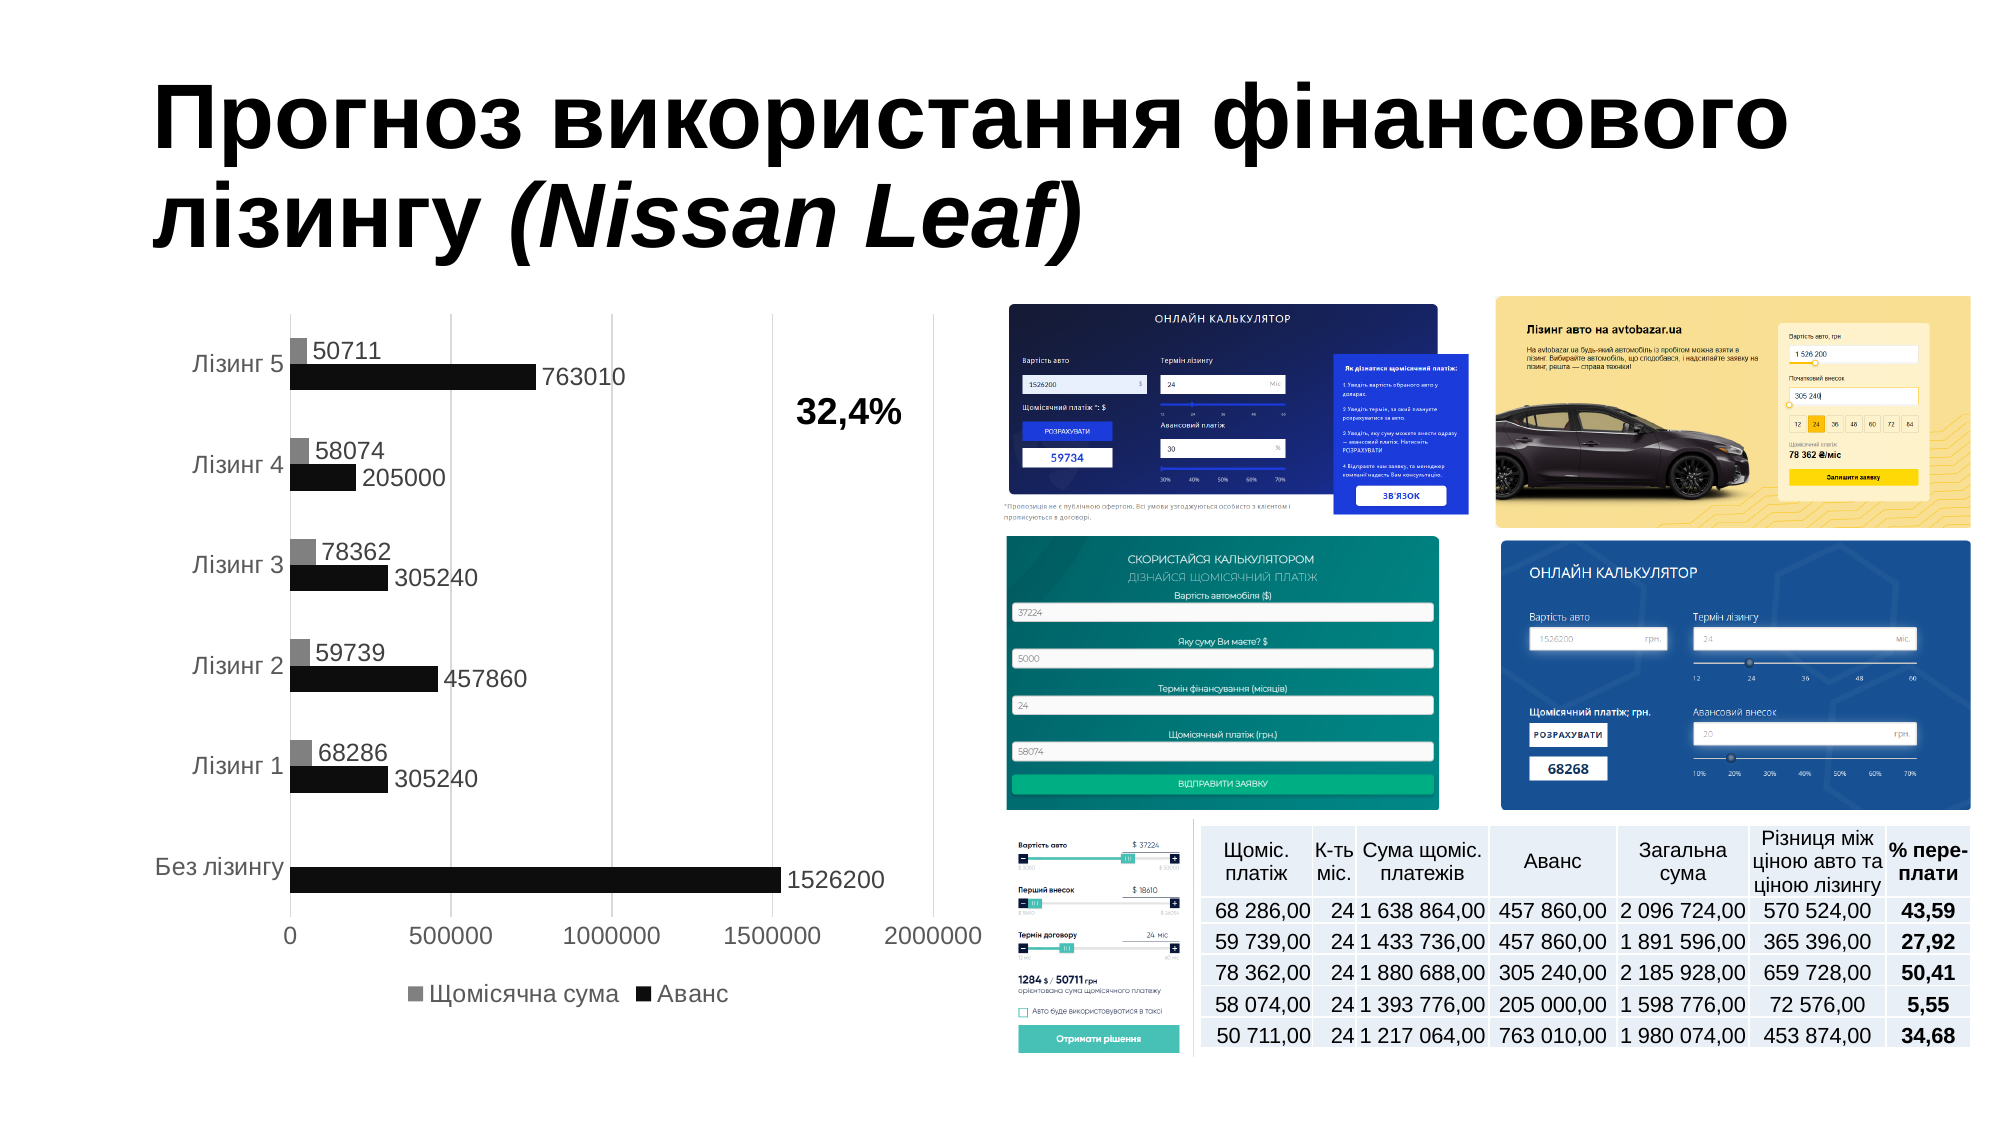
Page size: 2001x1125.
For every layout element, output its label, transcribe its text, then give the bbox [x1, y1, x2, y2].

table_cell 1 393 776,00 [1357, 986, 1488, 1016]
table_cell 24 [1313, 986, 1355, 1016]
table_cell 78 362,00 [1201, 955, 1312, 985]
table_cell 1 891 596,00 [1618, 924, 1748, 953]
table_header Щоміс. платіж [1201, 826, 1312, 896]
table_cell 1 880 688,00 [1357, 955, 1488, 985]
table_cell 59 739,00 [1201, 924, 1312, 953]
picture [999, 303, 1469, 528]
table_cell 365 396,00 [1750, 924, 1885, 953]
table_cell 24 [1313, 924, 1355, 953]
table_cell 763 010,00 [1490, 1018, 1616, 1047]
table_cell 1 598 776,00 [1618, 986, 1748, 1016]
table_cell 457 860,00 [1490, 898, 1616, 922]
picture [1495, 296, 1971, 528]
table_cell 2 096 724,00 [1618, 898, 1748, 922]
picture [1006, 819, 1194, 1057]
table_cell 68 286,00 [1201, 898, 1312, 922]
table_cell 24 [1313, 1018, 1355, 1047]
table_cell 27,92 [1887, 924, 1970, 953]
table_cell 50,41 [1887, 955, 1970, 985]
table_cell 5,55 [1887, 986, 1970, 1016]
table_cell 2 185 928,00 [1618, 955, 1748, 985]
table_cell 1 980 074,00 [1618, 1018, 1748, 1047]
table_cell 1 638 864,00 [1357, 898, 1488, 922]
table_cell 24 [1313, 898, 1355, 922]
picture [1006, 536, 1440, 810]
table_header Різниця між ціною авто та ціною лізингу [1750, 826, 1885, 896]
table_header Аванс [1490, 826, 1616, 896]
table_header Сума щоміс. платежів [1357, 826, 1488, 896]
chart [137, 299, 1000, 1014]
table_cell 457 860,00 [1490, 924, 1616, 953]
table_cell 34,68 [1887, 1018, 1970, 1047]
table_cell 50 711,00 [1201, 1018, 1312, 1047]
table_cell 205 000,00 [1490, 986, 1616, 1016]
table_cell 305 240,00 [1490, 955, 1616, 985]
table_cell 43,59 [1887, 898, 1970, 922]
table_cell 1 217 064,00 [1357, 1018, 1488, 1047]
table_cell 570 524,00 [1750, 898, 1885, 922]
table_cell 24 [1313, 955, 1355, 985]
table_header Загальна сума [1618, 826, 1748, 896]
table_cell 1 433 736,00 [1357, 924, 1488, 953]
table_cell 72 576,00 [1750, 986, 1885, 1016]
table_cell 58 074,00 [1201, 986, 1312, 1016]
table_cell 659 728,00 [1750, 955, 1885, 985]
title Прогноз використання фінансового лізингу (Nissan Leaf) [137, 59, 1863, 278]
table_header % пере-плати [1887, 826, 1970, 896]
table_header К-ть міс. [1313, 826, 1355, 896]
picture [1500, 539, 1971, 810]
table_cell 453 874,00 [1750, 1018, 1885, 1047]
